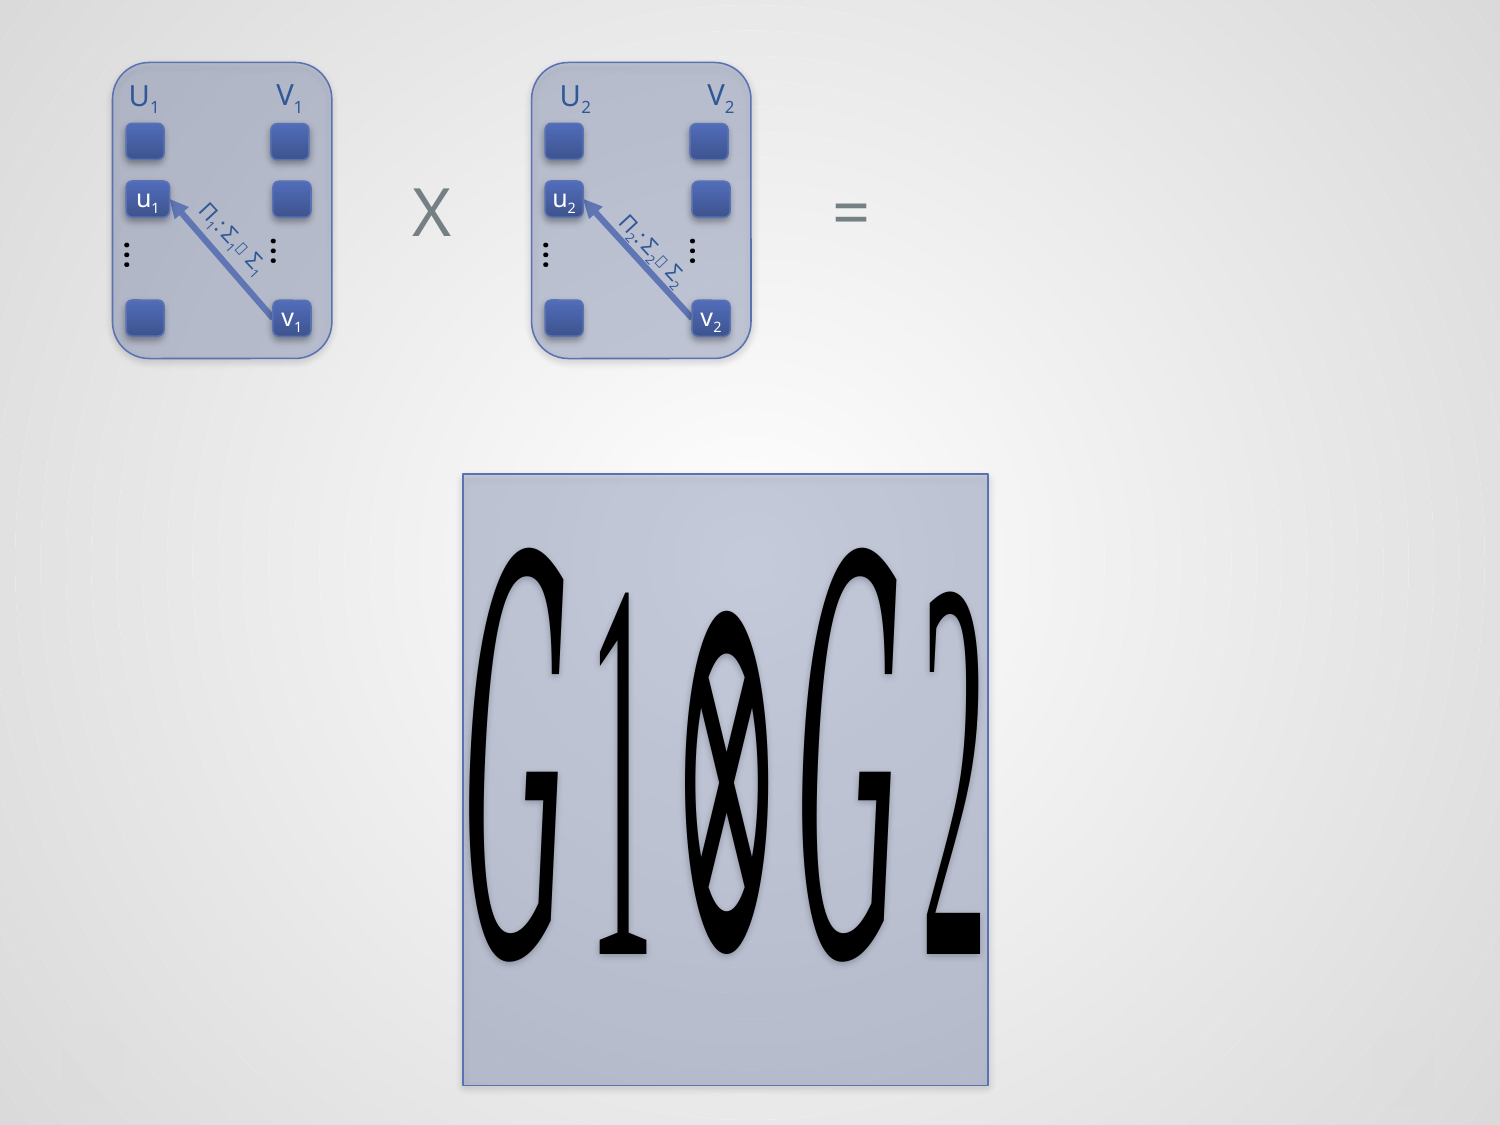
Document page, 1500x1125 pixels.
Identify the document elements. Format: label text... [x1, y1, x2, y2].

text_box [531, 62, 753, 359]
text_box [112, 62, 333, 359]
text_box X [397, 162, 467, 258]
text_box = [817, 162, 886, 258]
